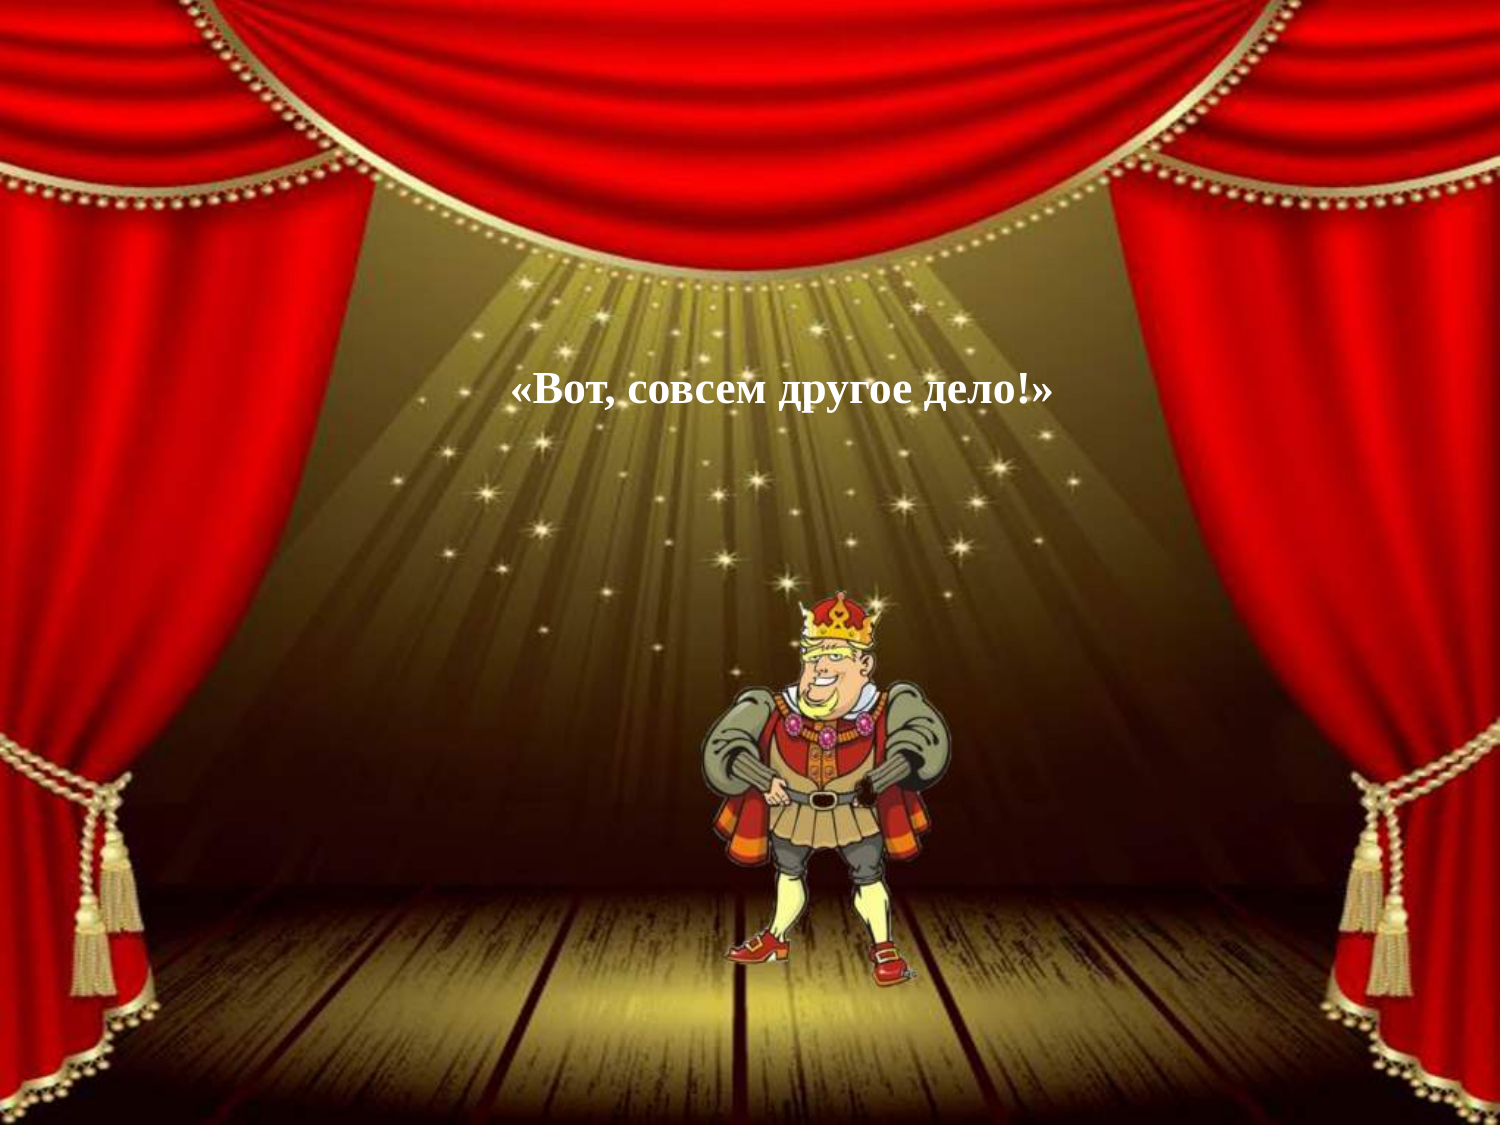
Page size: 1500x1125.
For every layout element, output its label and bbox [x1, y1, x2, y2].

list [0, 0, 1500, 1125]
